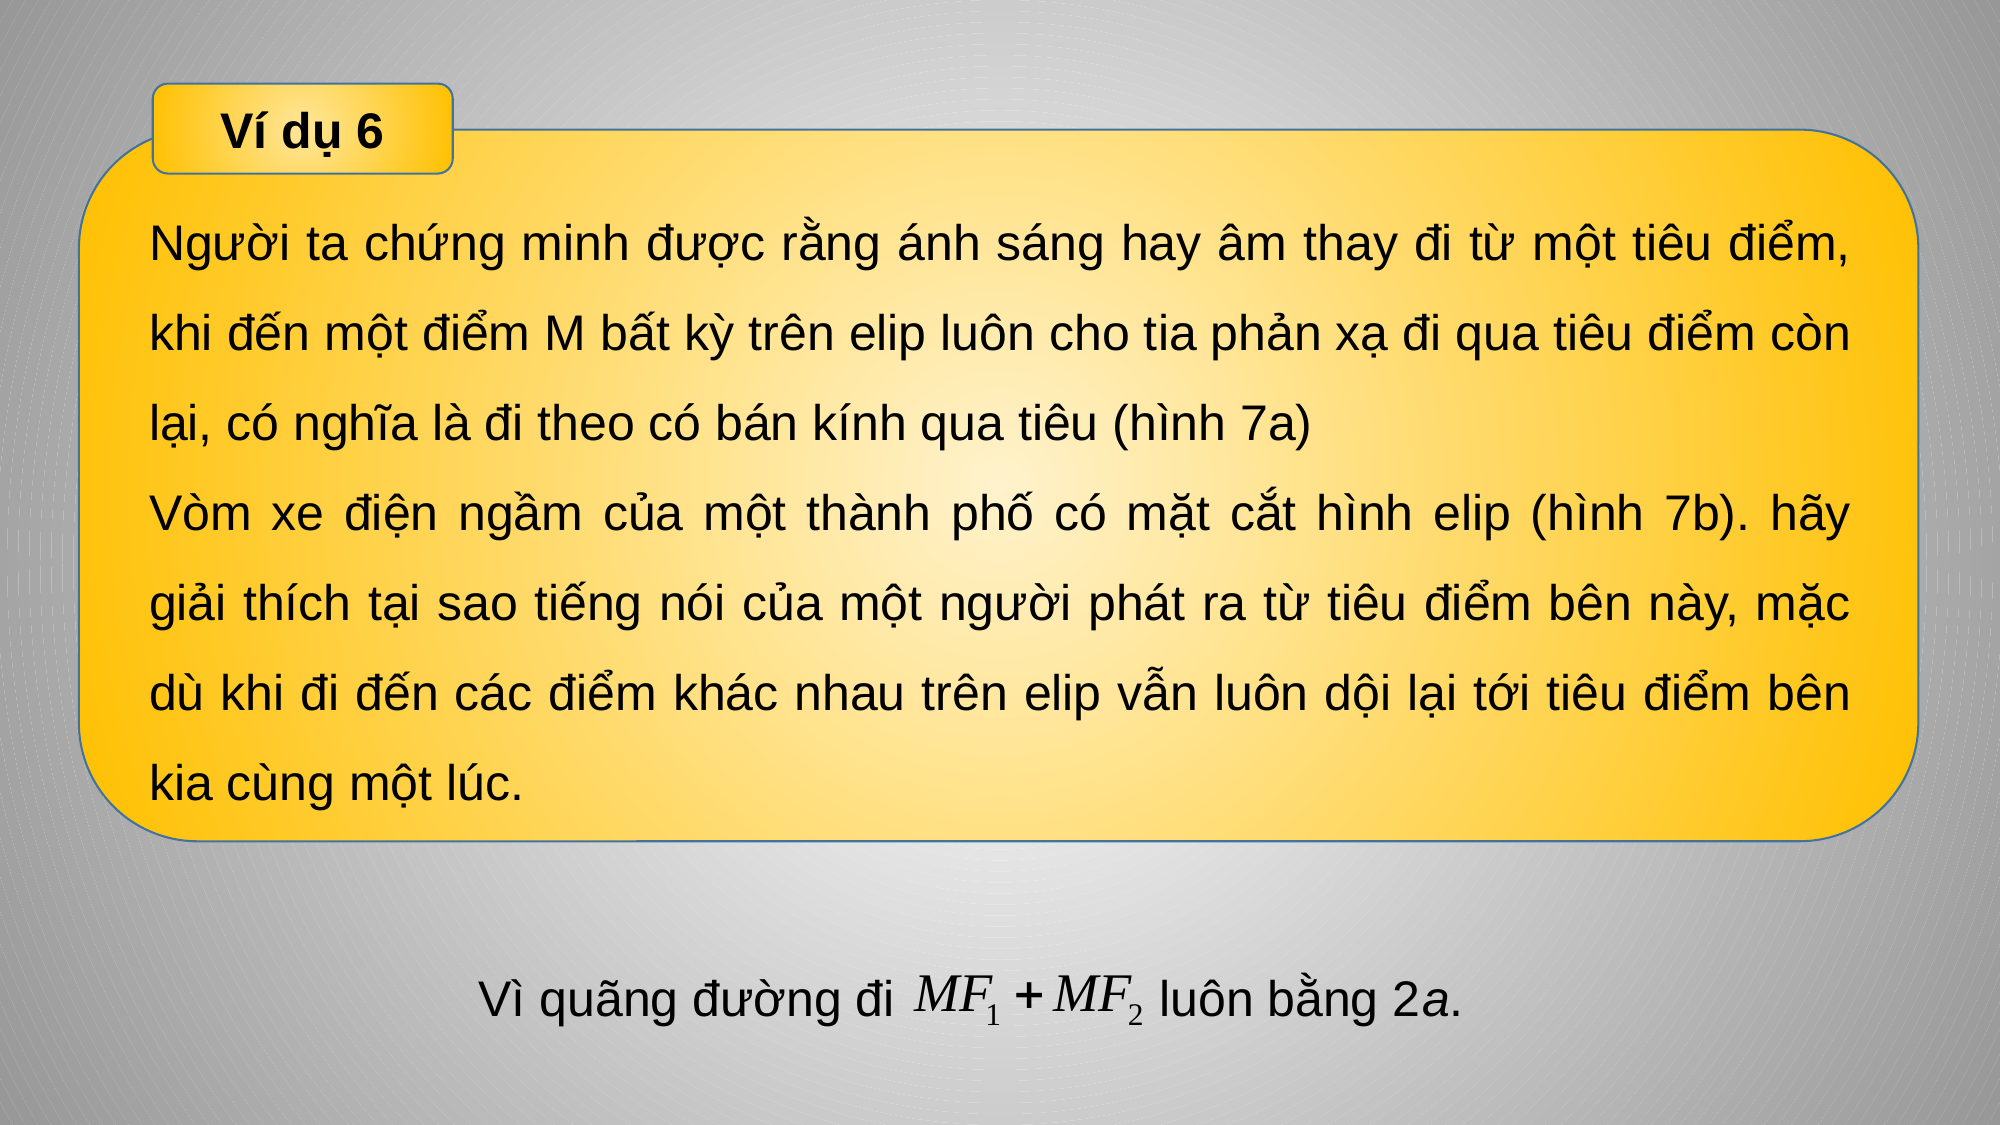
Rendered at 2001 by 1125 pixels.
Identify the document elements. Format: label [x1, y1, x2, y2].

text_box [463, 934, 1534, 1039]
text_box [78, 83, 1919, 842]
